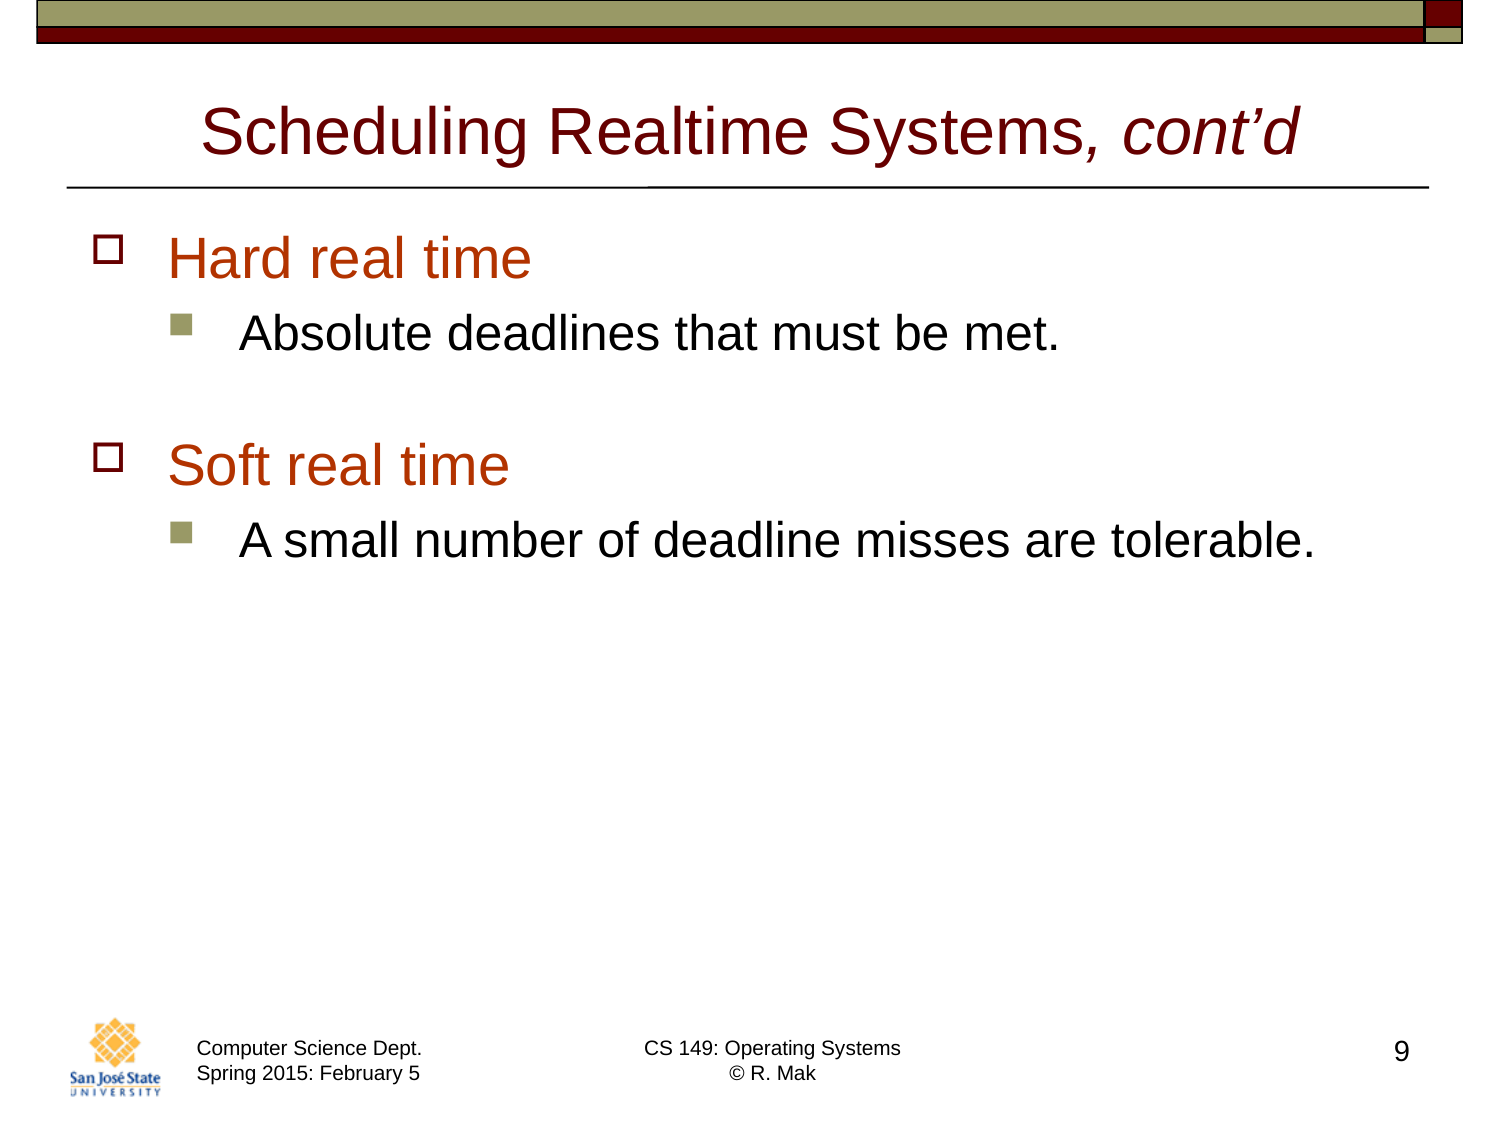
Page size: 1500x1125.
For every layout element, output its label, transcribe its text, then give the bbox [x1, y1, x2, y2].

slide_number 9 [1112, 1025, 1425, 1100]
list Hard real time Absolute deadlines that must be met. Soft real time A small number of deadline misses are tolerable. [75, 212, 1425, 1006]
picture [60, 1012, 166, 1112]
title Scheduling Realtime Systems, cont’d [75, 67, 1425, 175]
